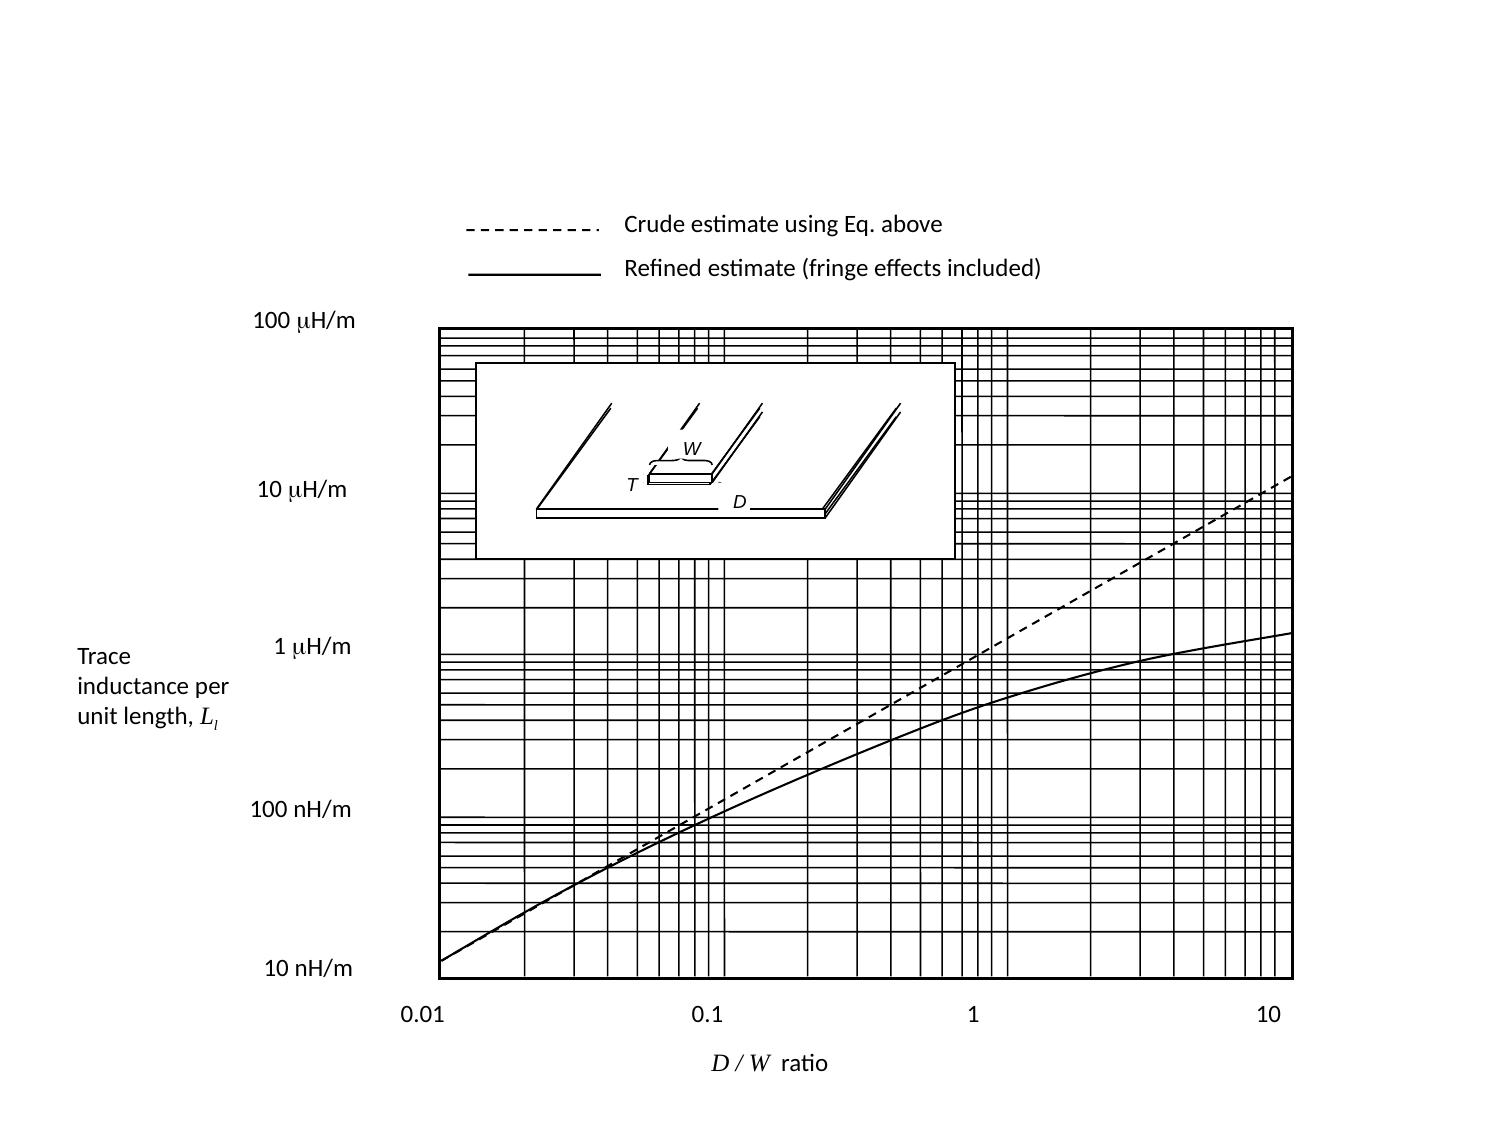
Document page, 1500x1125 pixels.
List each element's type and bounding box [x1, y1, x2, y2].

text_box [536, 402, 901, 519]
text_box [62, 199, 1351, 1101]
